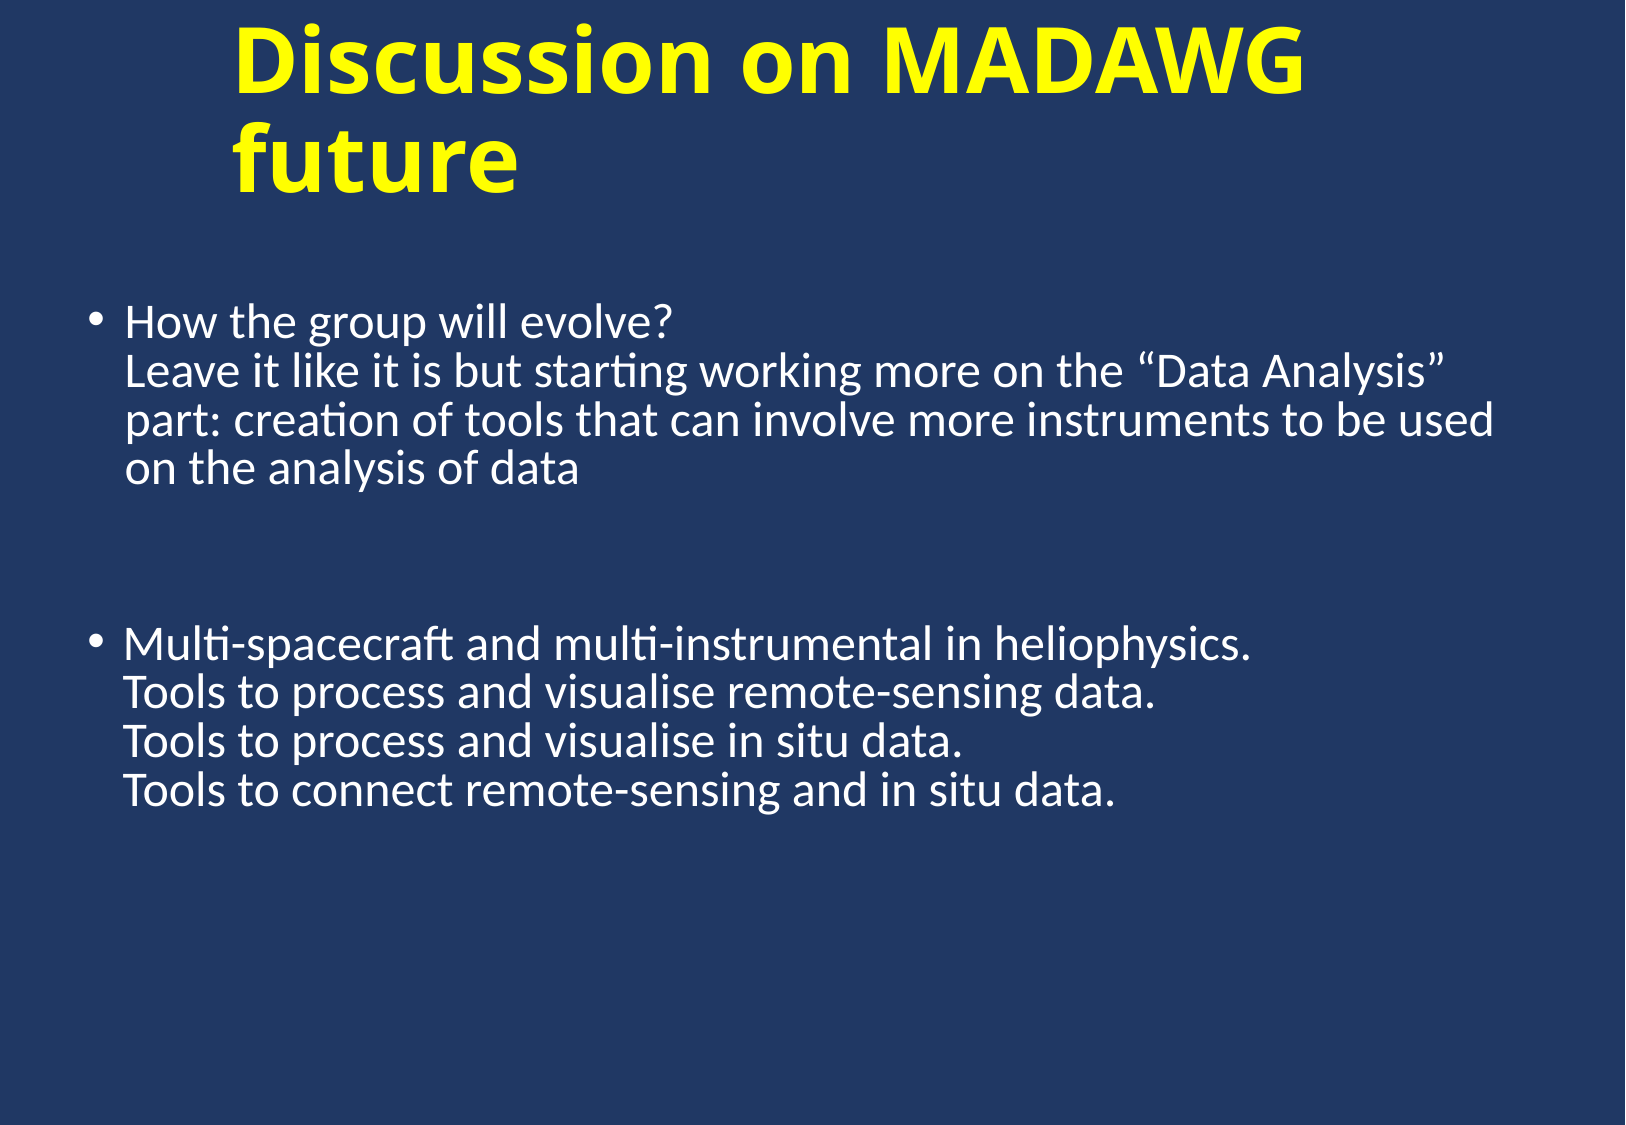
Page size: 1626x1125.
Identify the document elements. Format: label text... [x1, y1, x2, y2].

list How the group will evolve? Leave it like it is but starting working more on the “Data Analysis” part: creation of tools that can involve more instruments to be used on the analysis of data Multi-spacecraft and multi-instrumental in heliophysics. Tools to process and visualise remote-sensing data. Tools to process and visualise in situ data. Tools to connect remote-sensing and in situ data. [79, 292, 1546, 990]
title Discussion on MADAWG future [222, 59, 1625, 278]
